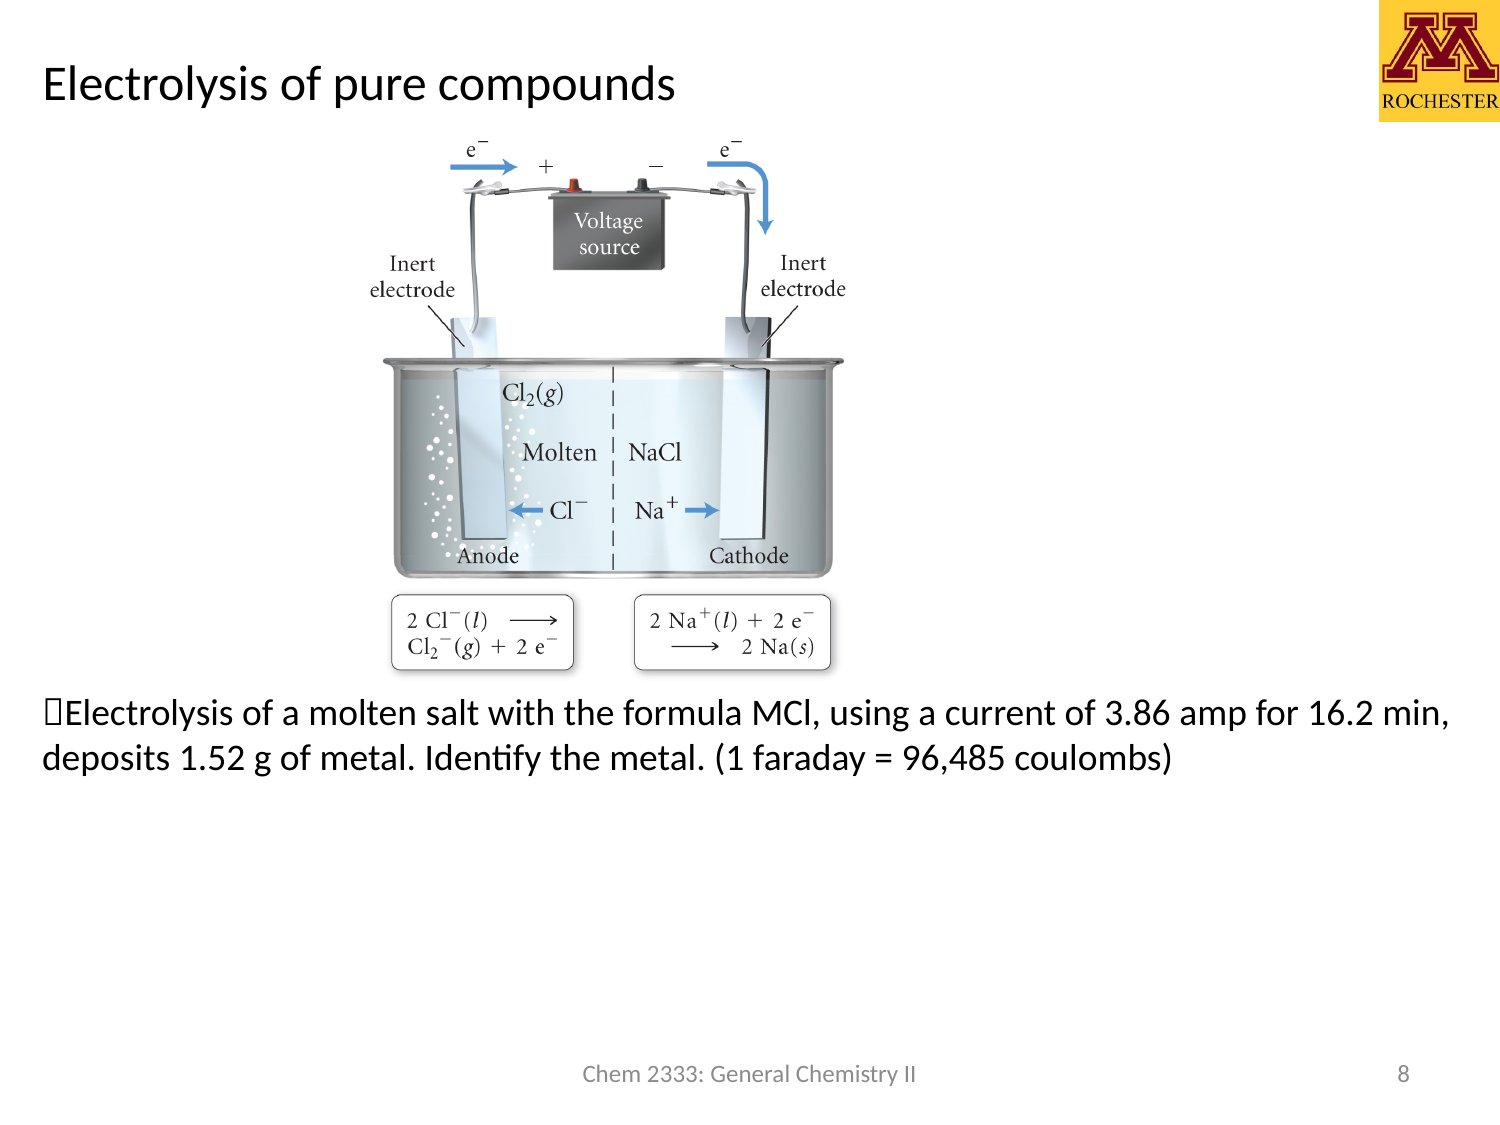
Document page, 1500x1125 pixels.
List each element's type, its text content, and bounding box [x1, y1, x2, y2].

title Electrolysis of pure compounds [27, 38, 926, 122]
slide_number 8 [1074, 1042, 1425, 1103]
footer Chem 2333: General Chemistry II [512, 1042, 988, 1103]
text_box Electrolysis of a molten salt with the formula MCl, using a current of 3.86 amp for 16.2 min, deposits 1.52 g of metal. Identify the metal. (1 faraday = 96,485 coulombs) [27, 680, 1468, 786]
picture [1379, 0, 1500, 122]
picture [362, 124, 855, 681]
